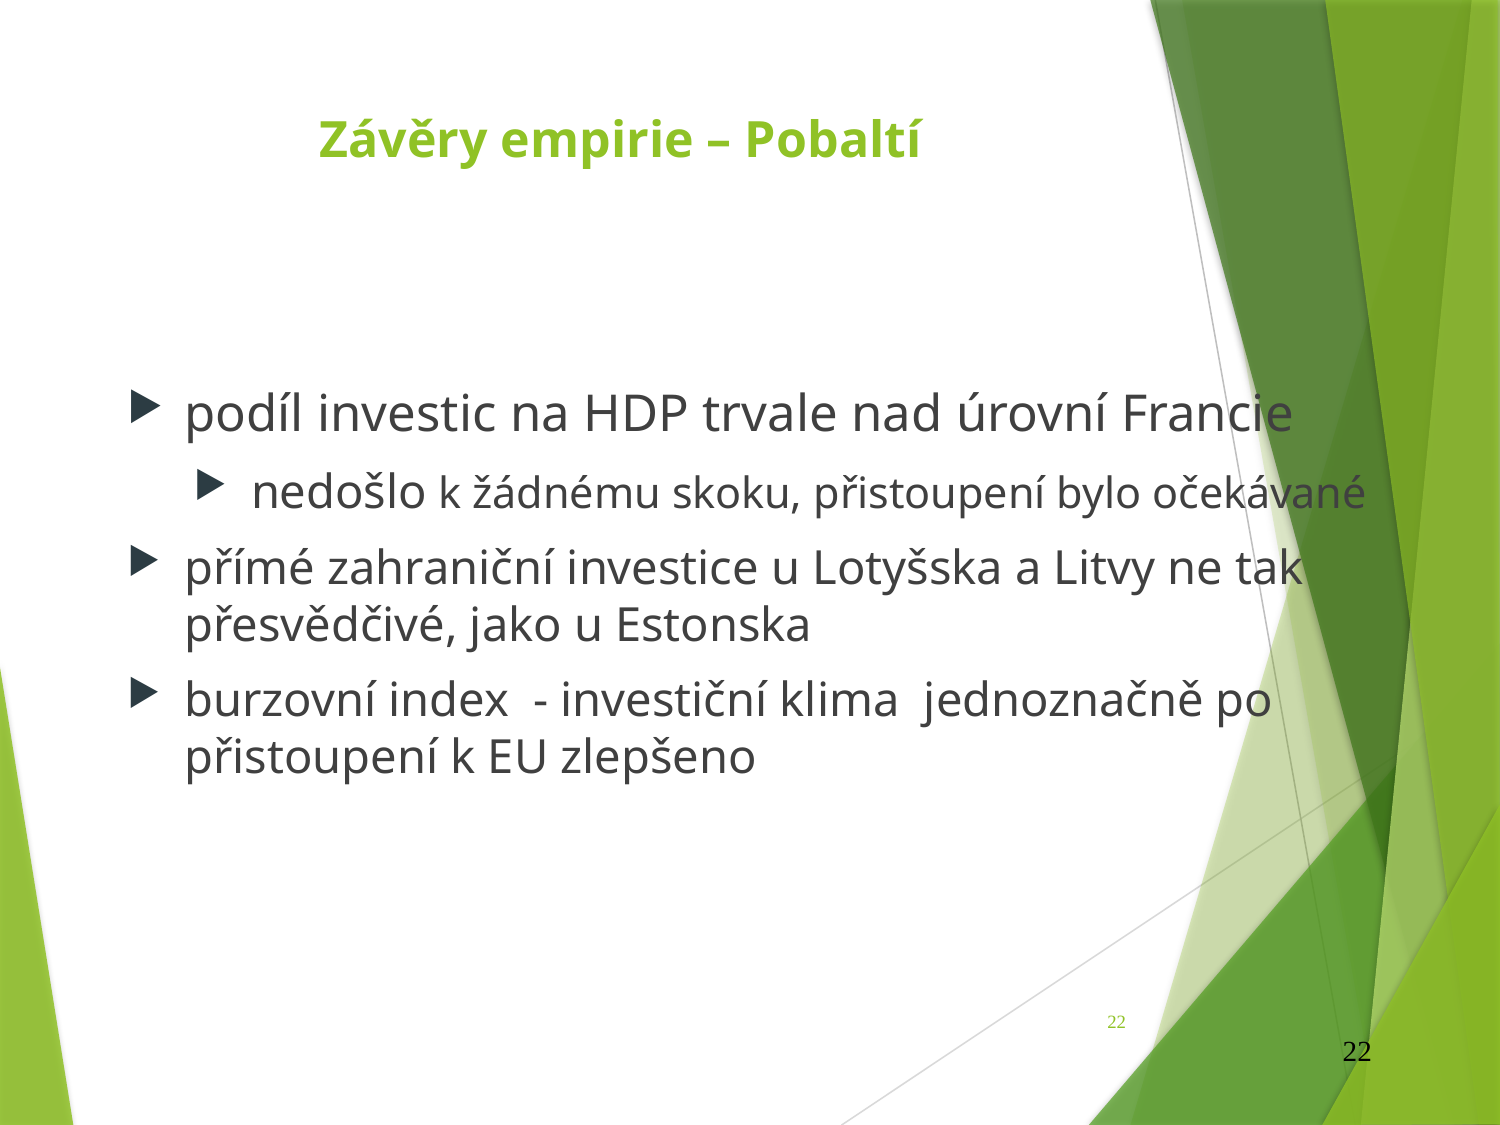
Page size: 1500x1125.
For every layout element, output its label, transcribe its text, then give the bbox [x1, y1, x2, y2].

title Závěry empirie – Pobaltí [99, 99, 1142, 317]
list podíl investic na HDP trvale nad úrovní Francie nedošlo k žádnému skoku, přistoupení bylo očekávané přímé zahraniční investice u Lotyšska a Litvy ne tak přesvědčivé, jako u Estonska burzovní index - investiční klima jednoznačně po přistoupení k EU zlepšeno [112, 373, 1388, 811]
slide_number 22 [1057, 991, 1142, 1051]
text_box 22 [1074, 1012, 1388, 1088]
